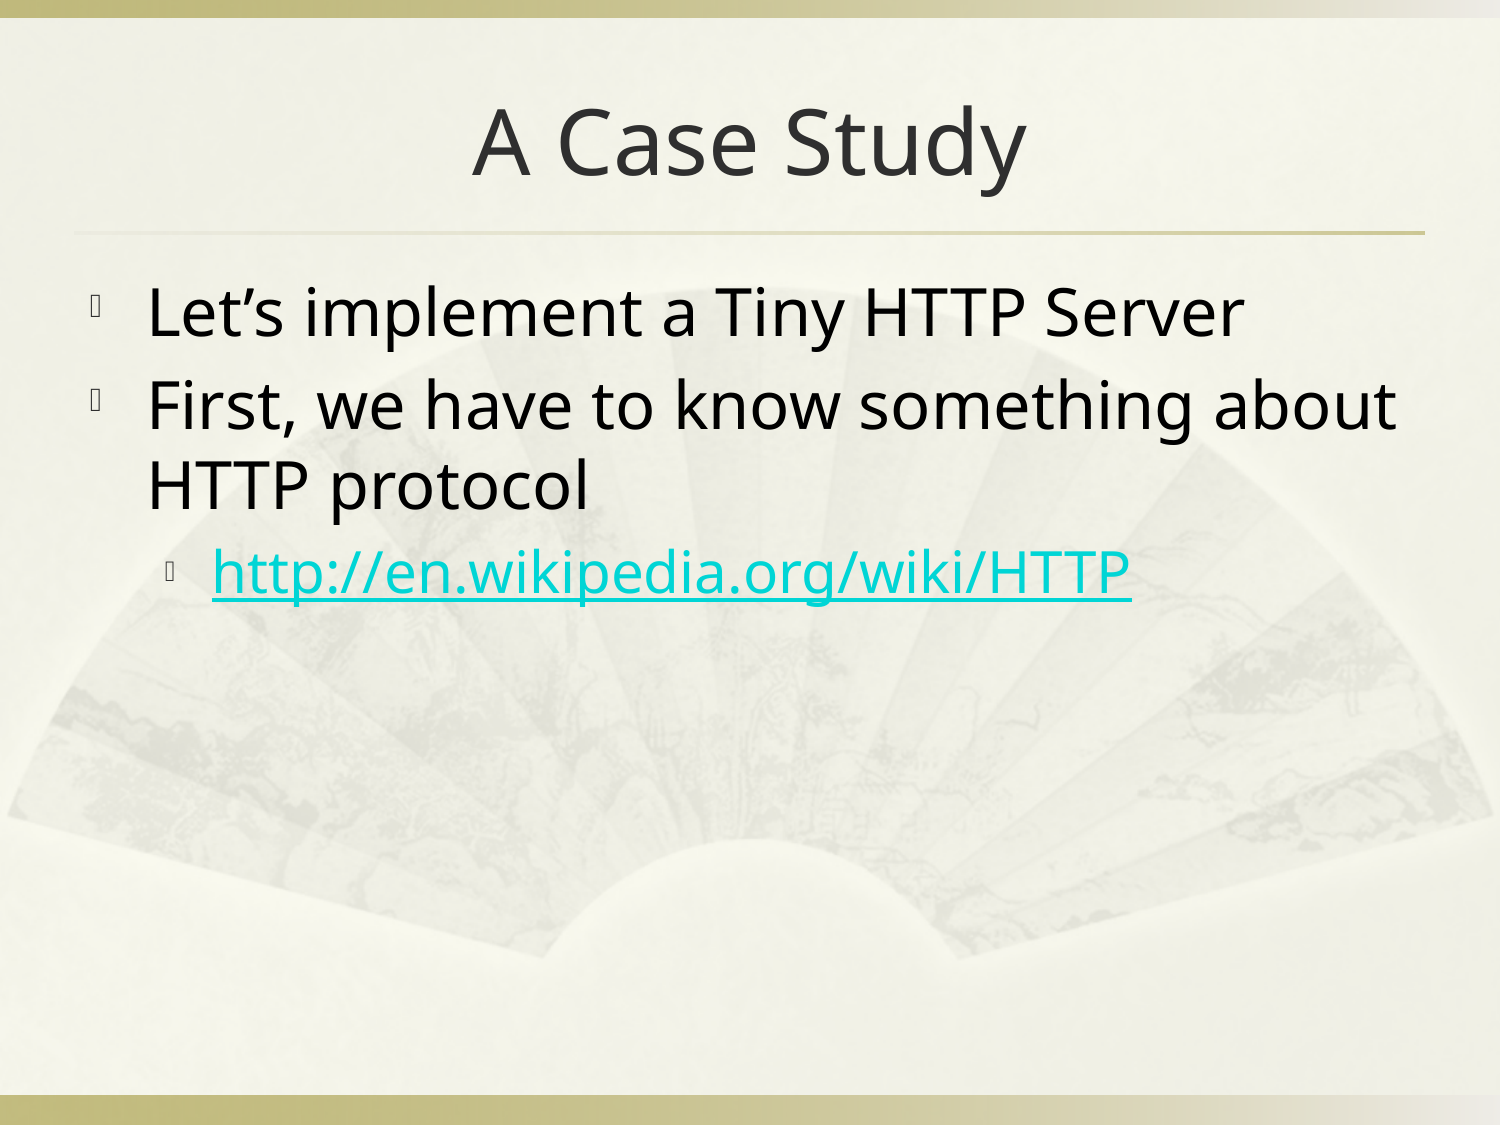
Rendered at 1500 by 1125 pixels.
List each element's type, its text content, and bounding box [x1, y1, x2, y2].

list Let’s implement a Tiny HTTP Server First, we have to know something about HTTP protocol http://en.wikipedia.org/wiki/HTTP [75, 262, 1425, 1032]
title A Case Study [75, 45, 1425, 233]
